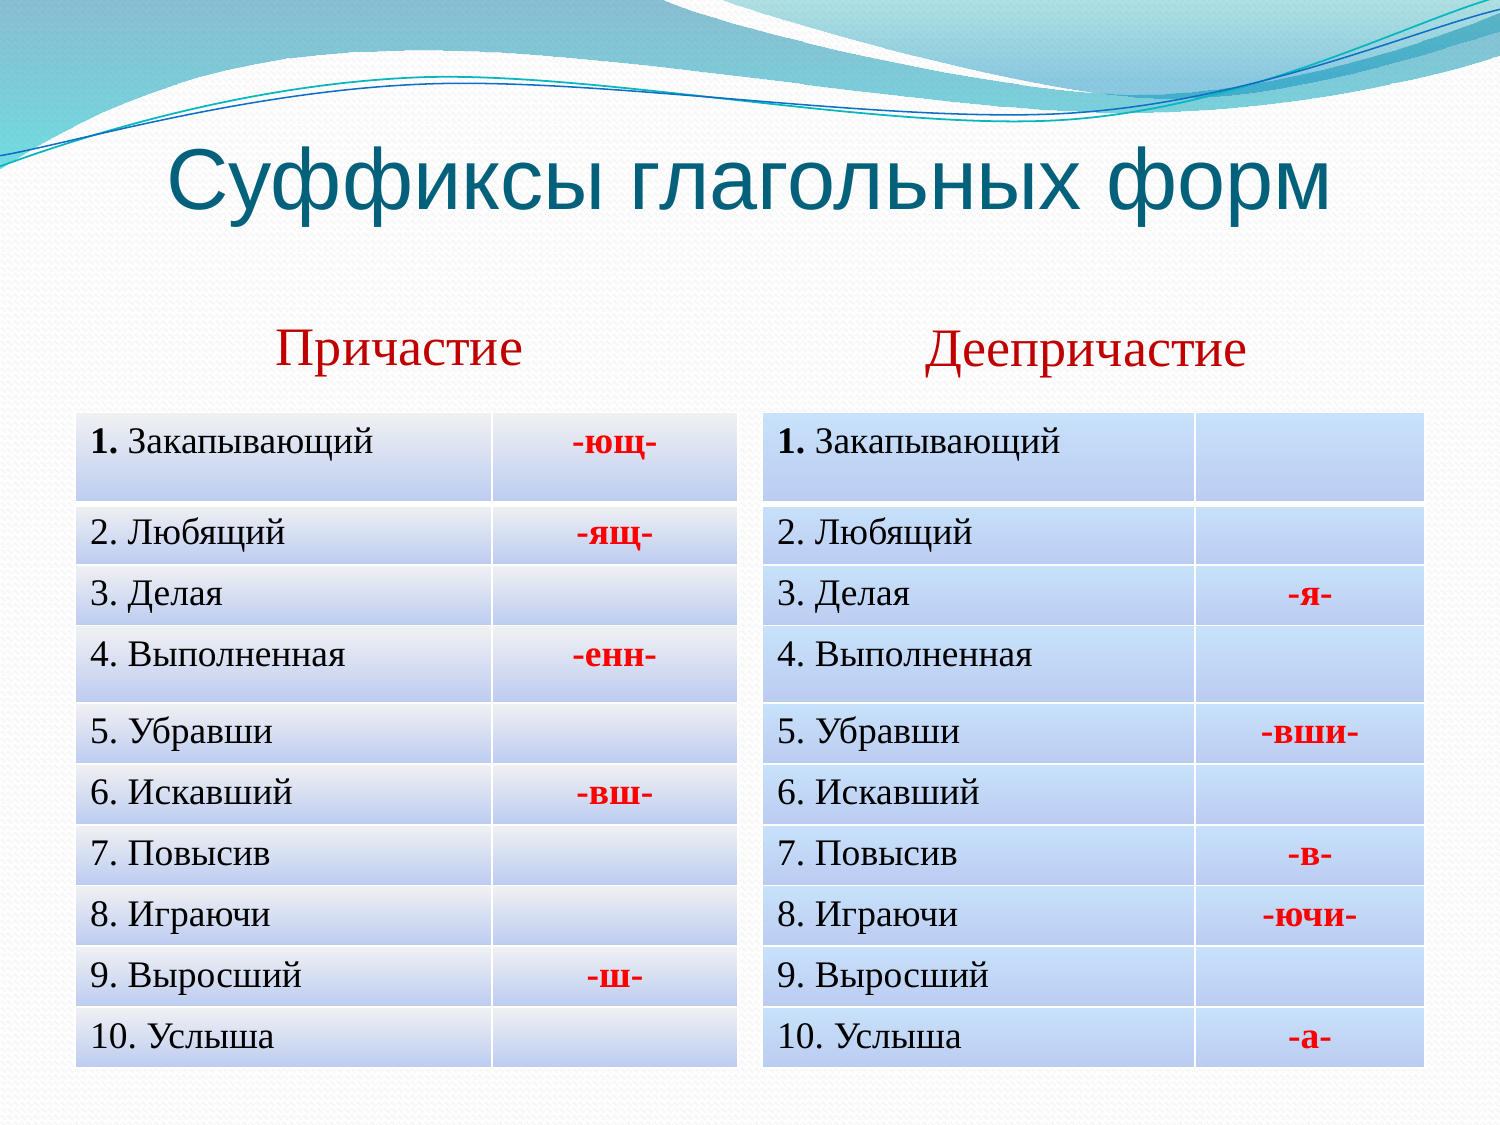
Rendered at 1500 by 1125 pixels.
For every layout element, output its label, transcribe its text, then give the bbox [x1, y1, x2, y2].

table_cell [1196, 507, 1424, 564]
text_box Суффиксы глагольных форм [74, 115, 1425, 303]
table_header -ющ- [493, 413, 737, 501]
table_cell 3. Делая [76, 566, 491, 625]
table_cell 4. Выполненная [763, 626, 1194, 702]
table_cell [493, 826, 737, 885]
table_cell 6. Искавший [763, 765, 1194, 824]
text_box Причастие [75, 304, 738, 412]
table_cell 3. Делая [763, 566, 1194, 625]
text_box Деепричастие [761, 305, 1425, 412]
table_cell 4. Выполненная [76, 626, 491, 702]
table_cell 8. Играючи [76, 886, 491, 945]
table_cell 9. Выросший [76, 947, 491, 1006]
table_cell 2. Любящий [763, 507, 1194, 564]
table_header [1196, 413, 1424, 501]
table_cell [1196, 626, 1424, 702]
table_cell -ш- [493, 947, 737, 1006]
table_cell 6. Искавший [76, 765, 491, 824]
table_cell -ючи- [1196, 886, 1424, 945]
table_cell [1196, 947, 1424, 1006]
table_cell [493, 886, 737, 945]
table_cell -в- [1196, 826, 1424, 885]
table_cell [493, 566, 737, 625]
table_header 1. Закапывающий [76, 413, 491, 501]
table_cell -а- [1196, 1008, 1424, 1067]
table_cell 7. Повысив [76, 826, 491, 885]
table_cell 10. Услыша [763, 1008, 1194, 1067]
table_cell -я- [1196, 566, 1424, 625]
table_cell -вш- [493, 765, 737, 824]
table_cell [493, 704, 737, 763]
table_cell -ящ- [493, 507, 737, 564]
table_cell [1196, 765, 1424, 824]
table_cell 5. Убравши [763, 704, 1194, 763]
table_cell 5. Убравши [76, 704, 491, 763]
table_cell -енн- [493, 626, 737, 702]
table_cell 2. Любящий [76, 507, 491, 564]
table_cell 10. Услыша [76, 1008, 491, 1067]
table_cell 8. Играючи [763, 886, 1194, 945]
table_cell 9. Выросший [763, 947, 1194, 1006]
table_header 1. Закапывающий [763, 413, 1194, 501]
table_cell 7. Повысив [763, 826, 1194, 885]
table_cell -вши- [1196, 704, 1424, 763]
table_cell [493, 1008, 737, 1067]
